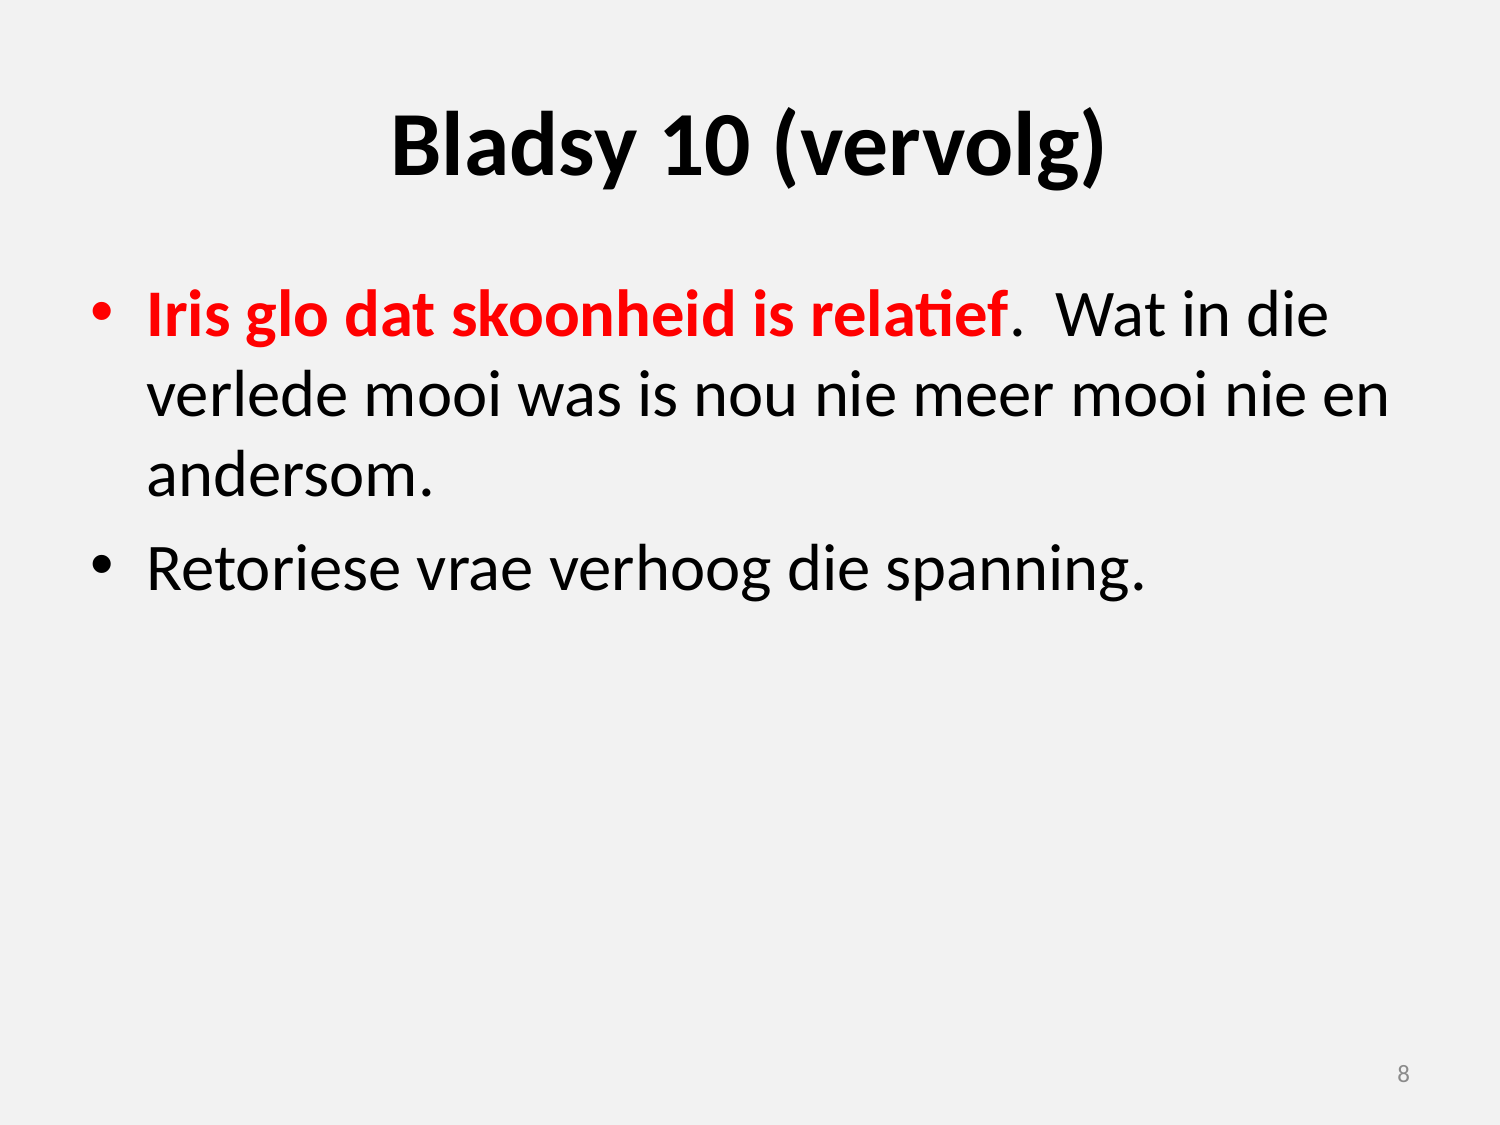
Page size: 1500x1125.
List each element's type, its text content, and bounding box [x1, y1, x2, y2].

slide_number 8 [1074, 1042, 1425, 1103]
list Iris glo dat skoonheid is relatief. Wat in die verlede mooi was is nou nie meer mooi nie en andersom. Retoriese vrae verhoog die spanning. [75, 262, 1425, 1005]
title Bladsy 10 (vervolg) [75, 45, 1425, 233]
